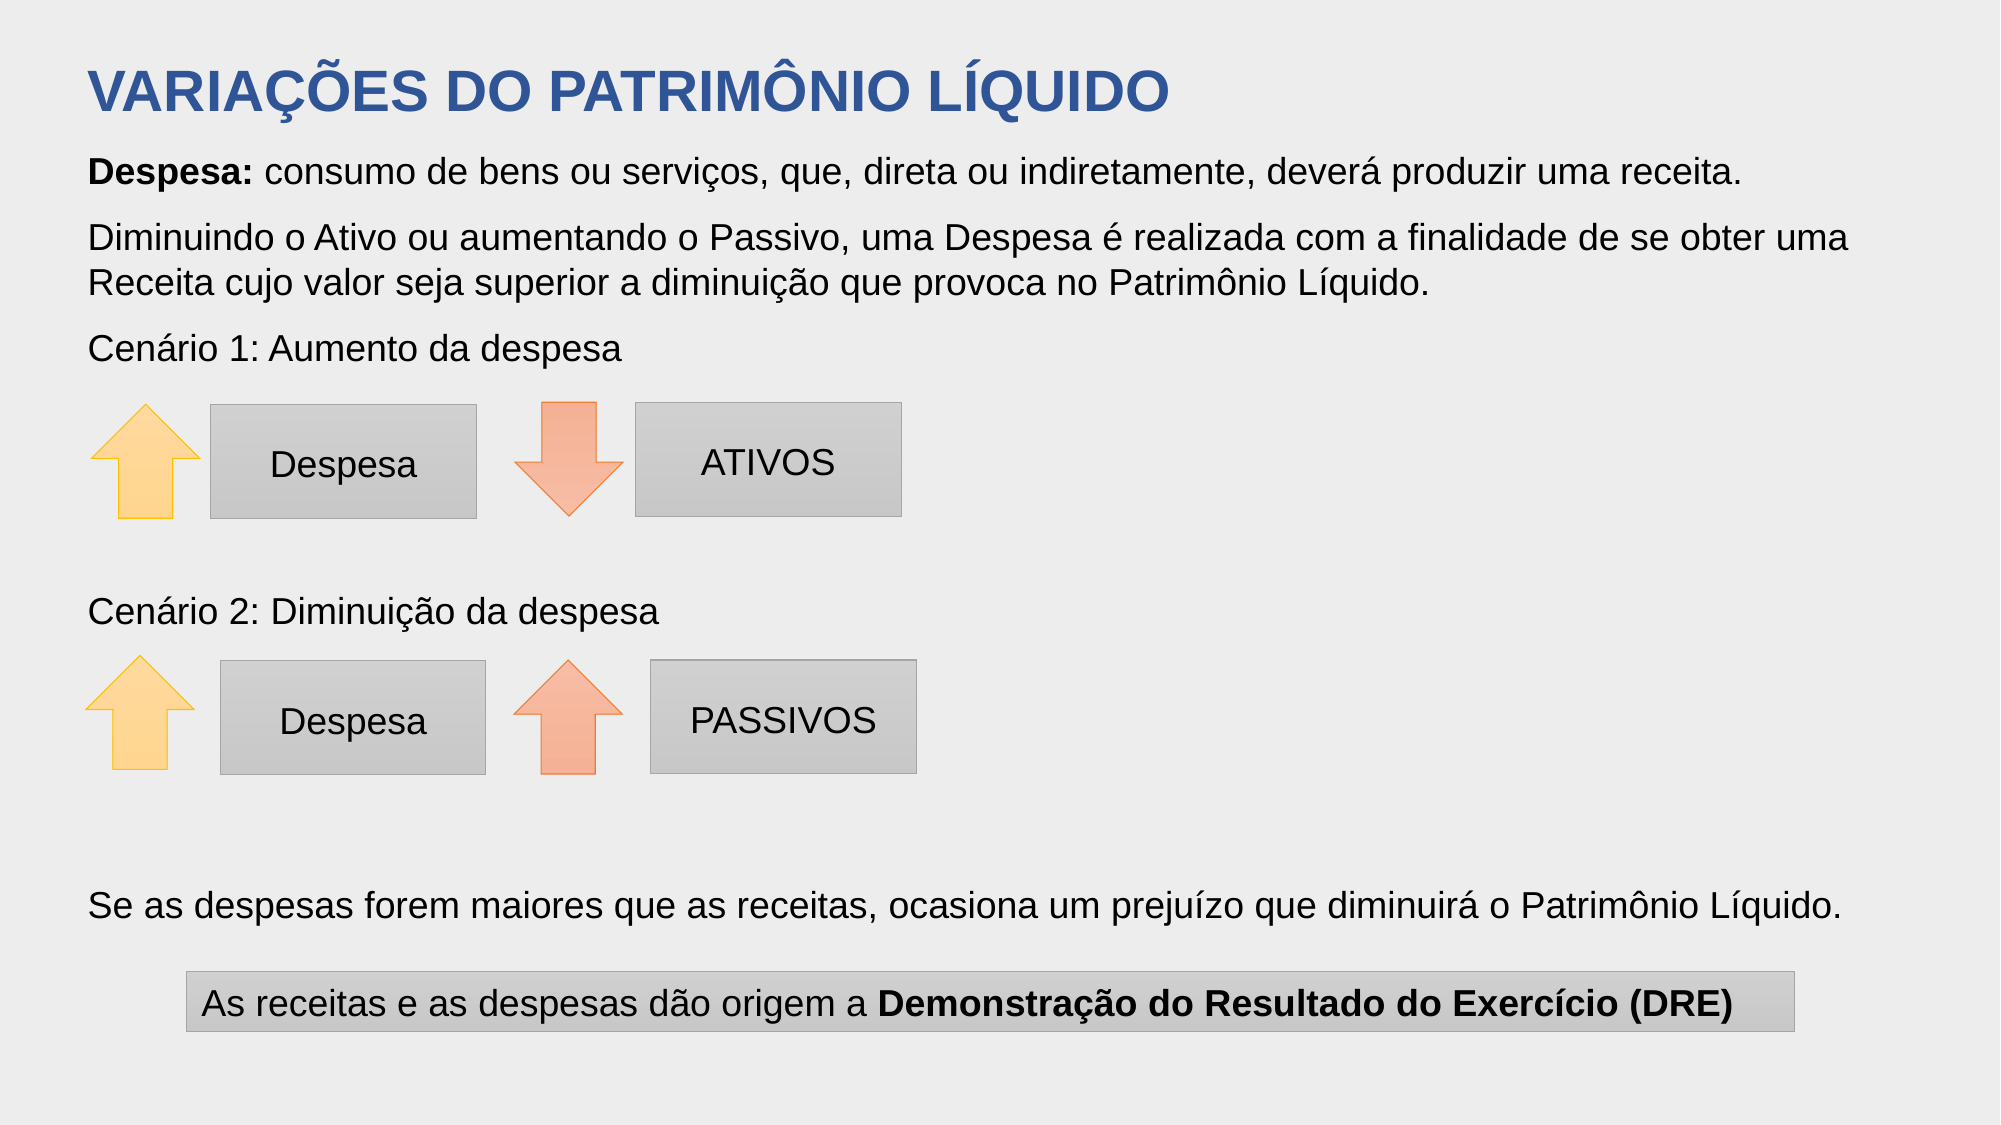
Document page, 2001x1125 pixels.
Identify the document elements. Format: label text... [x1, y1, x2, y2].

list Despesa: consumo de bens ou serviços, que, direta ou indiretamente, deverá produzir uma receita. Diminuindo o Ativo ou aumentando o Passivo, uma Despesa é realizada com a finalidade de se obter uma Receita cujo valor seja superior a diminuição que provoca no Patrimônio Líquido. Cenário 1: Aumento da despesa Cenário 2: Diminuição da despesa Se as despesas forem maiores que as receitas, ocasiona um prejuízo que diminuirá o Patrimônio Líquido. [72, 139, 1909, 1033]
text_box VARIAÇÕES DO PATRIMÔNIO LÍQUIDO [72, 48, 1798, 137]
text_box Despesa [220, 660, 486, 775]
text_box [90, 403, 202, 519]
text_box ATIVOS [635, 402, 902, 517]
text_box Despesa [210, 404, 477, 519]
text_box [84, 654, 196, 770]
text_box [513, 401, 625, 517]
text_box PASSIVOS [650, 659, 917, 774]
text_box [512, 659, 624, 775]
text_box As receitas e as despesas dão origem a Demonstração do Resultado do Exercício (DRE) [186, 971, 1795, 1032]
